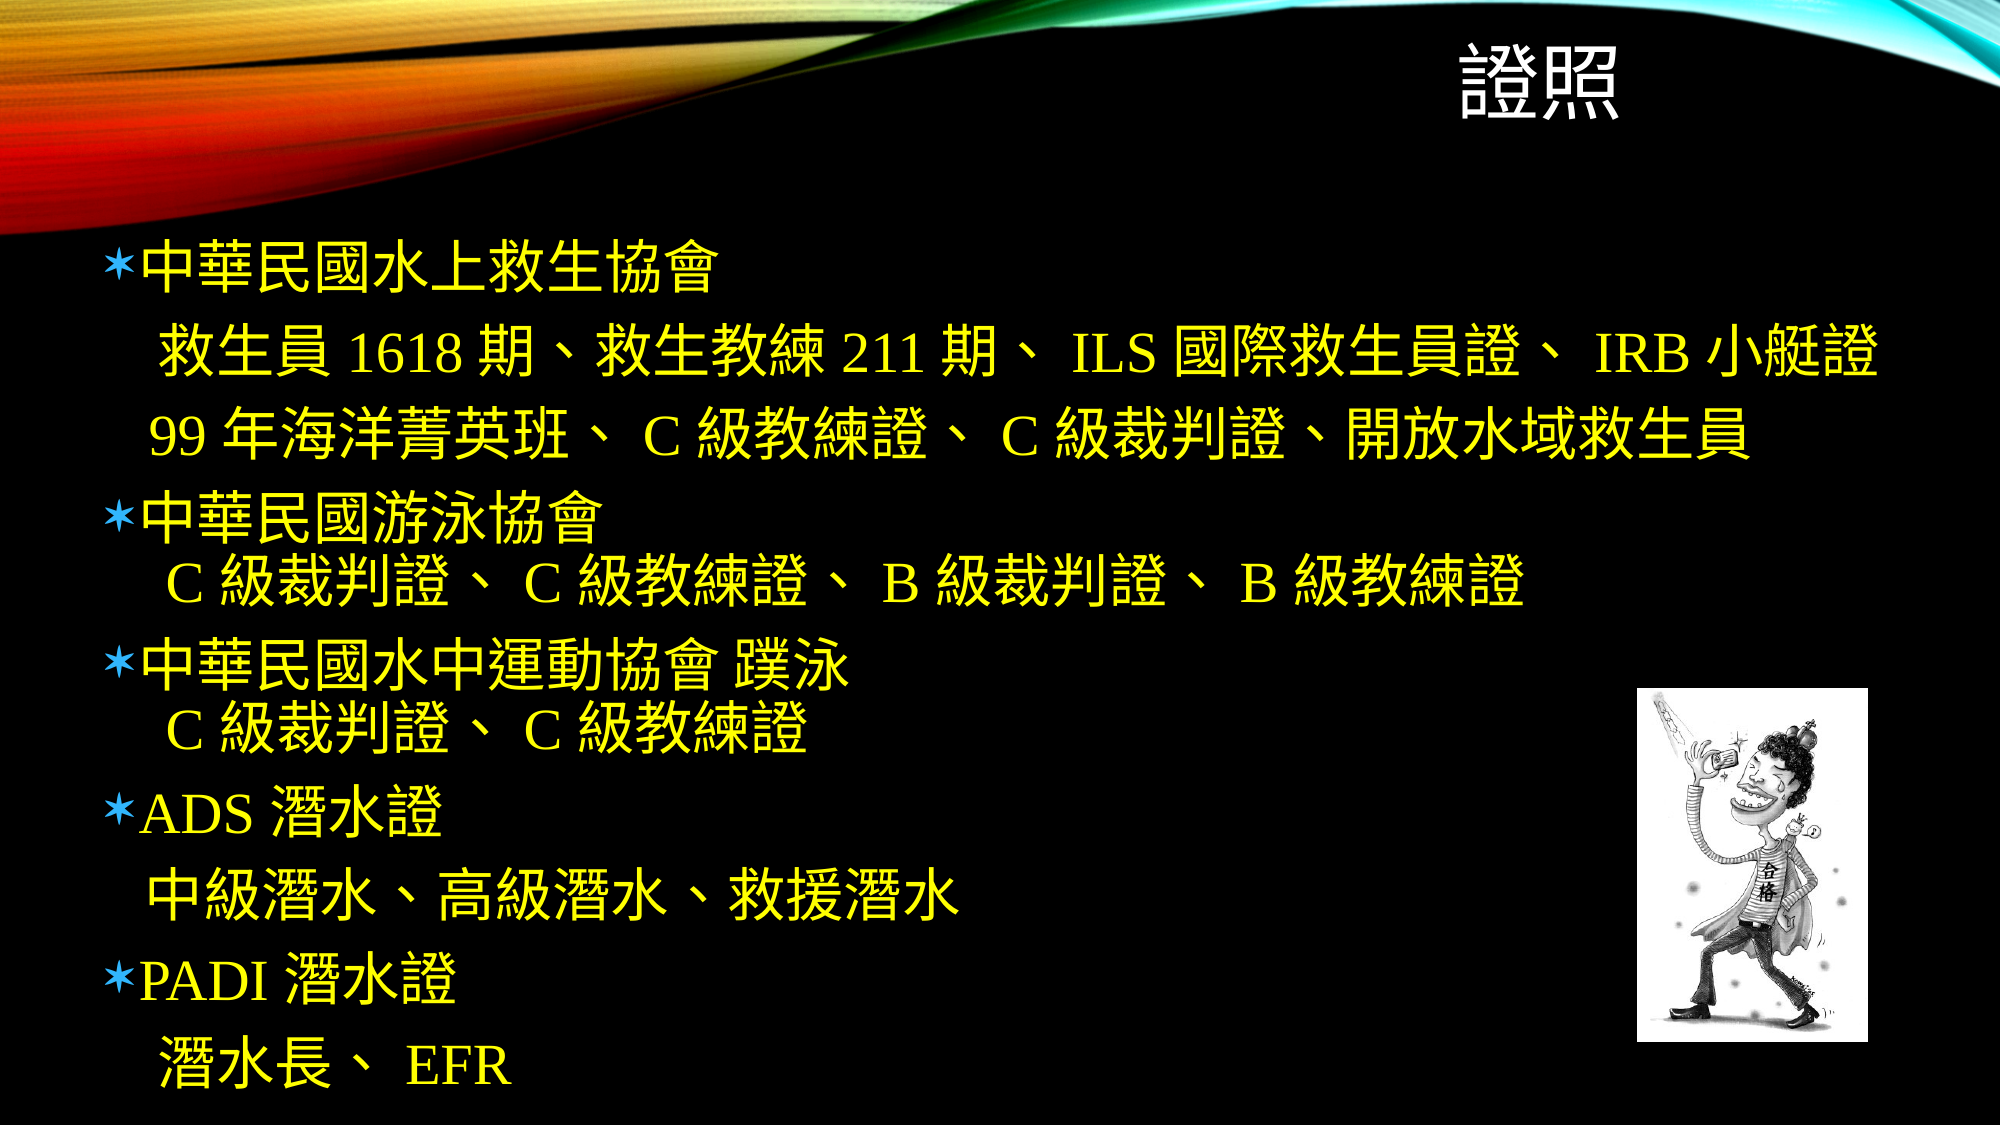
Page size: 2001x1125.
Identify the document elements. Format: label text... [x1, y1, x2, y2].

picture [0, 0, 2000, 237]
title 證照 [362, 0, 1638, 173]
picture [1637, 688, 1868, 1042]
list 中華民國水上救生協會 救生員1618期、救生教練211期、ILS國際救生員證、IRB小艇證 99年海洋菁英班、C級教練證、C級裁判證、開放水域救生員 中華民國游泳協會 C級裁判證、C級教練證、B級裁判證、B級教練證 中華民國水中運動協會 蹼泳 C級裁判證、C級教練證 ADS潛水證 中級潛水、高級潛水、救援潛水 PADI潛水證 潛水長、EFR [90, 230, 1933, 1125]
